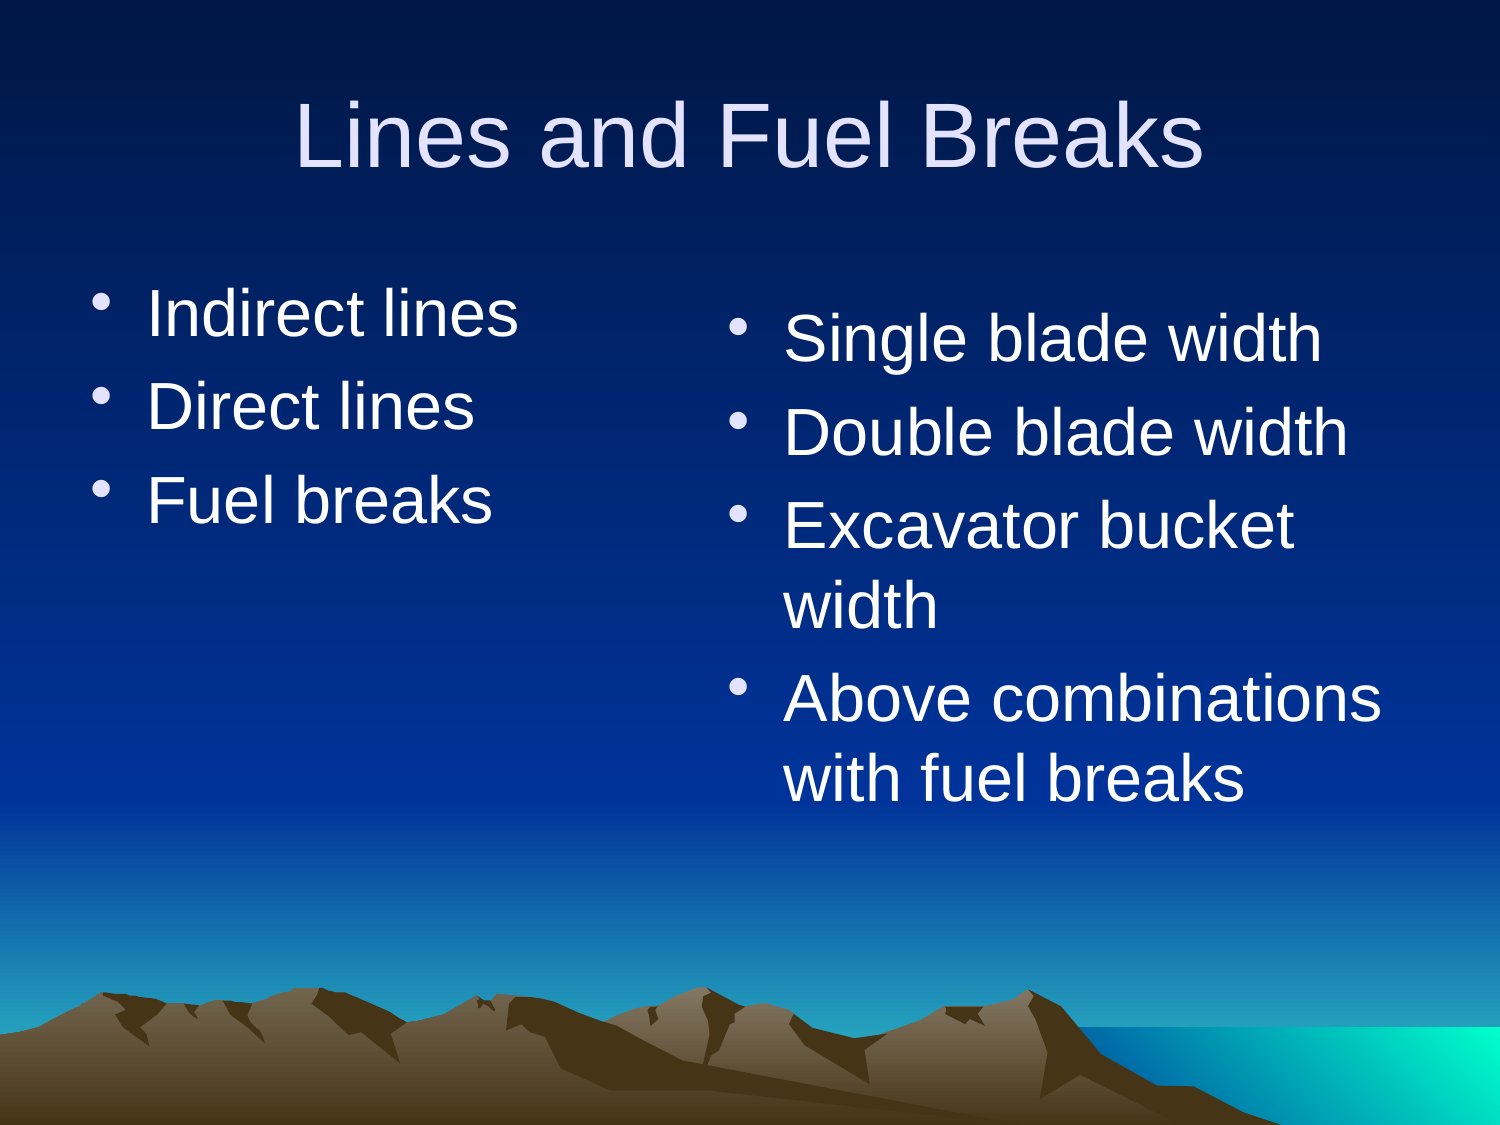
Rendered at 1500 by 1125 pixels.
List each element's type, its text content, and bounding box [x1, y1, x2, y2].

title Lines and Fuel Breaks [74, 37, 1426, 226]
list Indirect lines Direct lines Fuel breaks [74, 262, 676, 1001]
text_box Single blade width Double blade width Excavator bucket width Above combinations with fuel breaks [712, 287, 1425, 1025]
